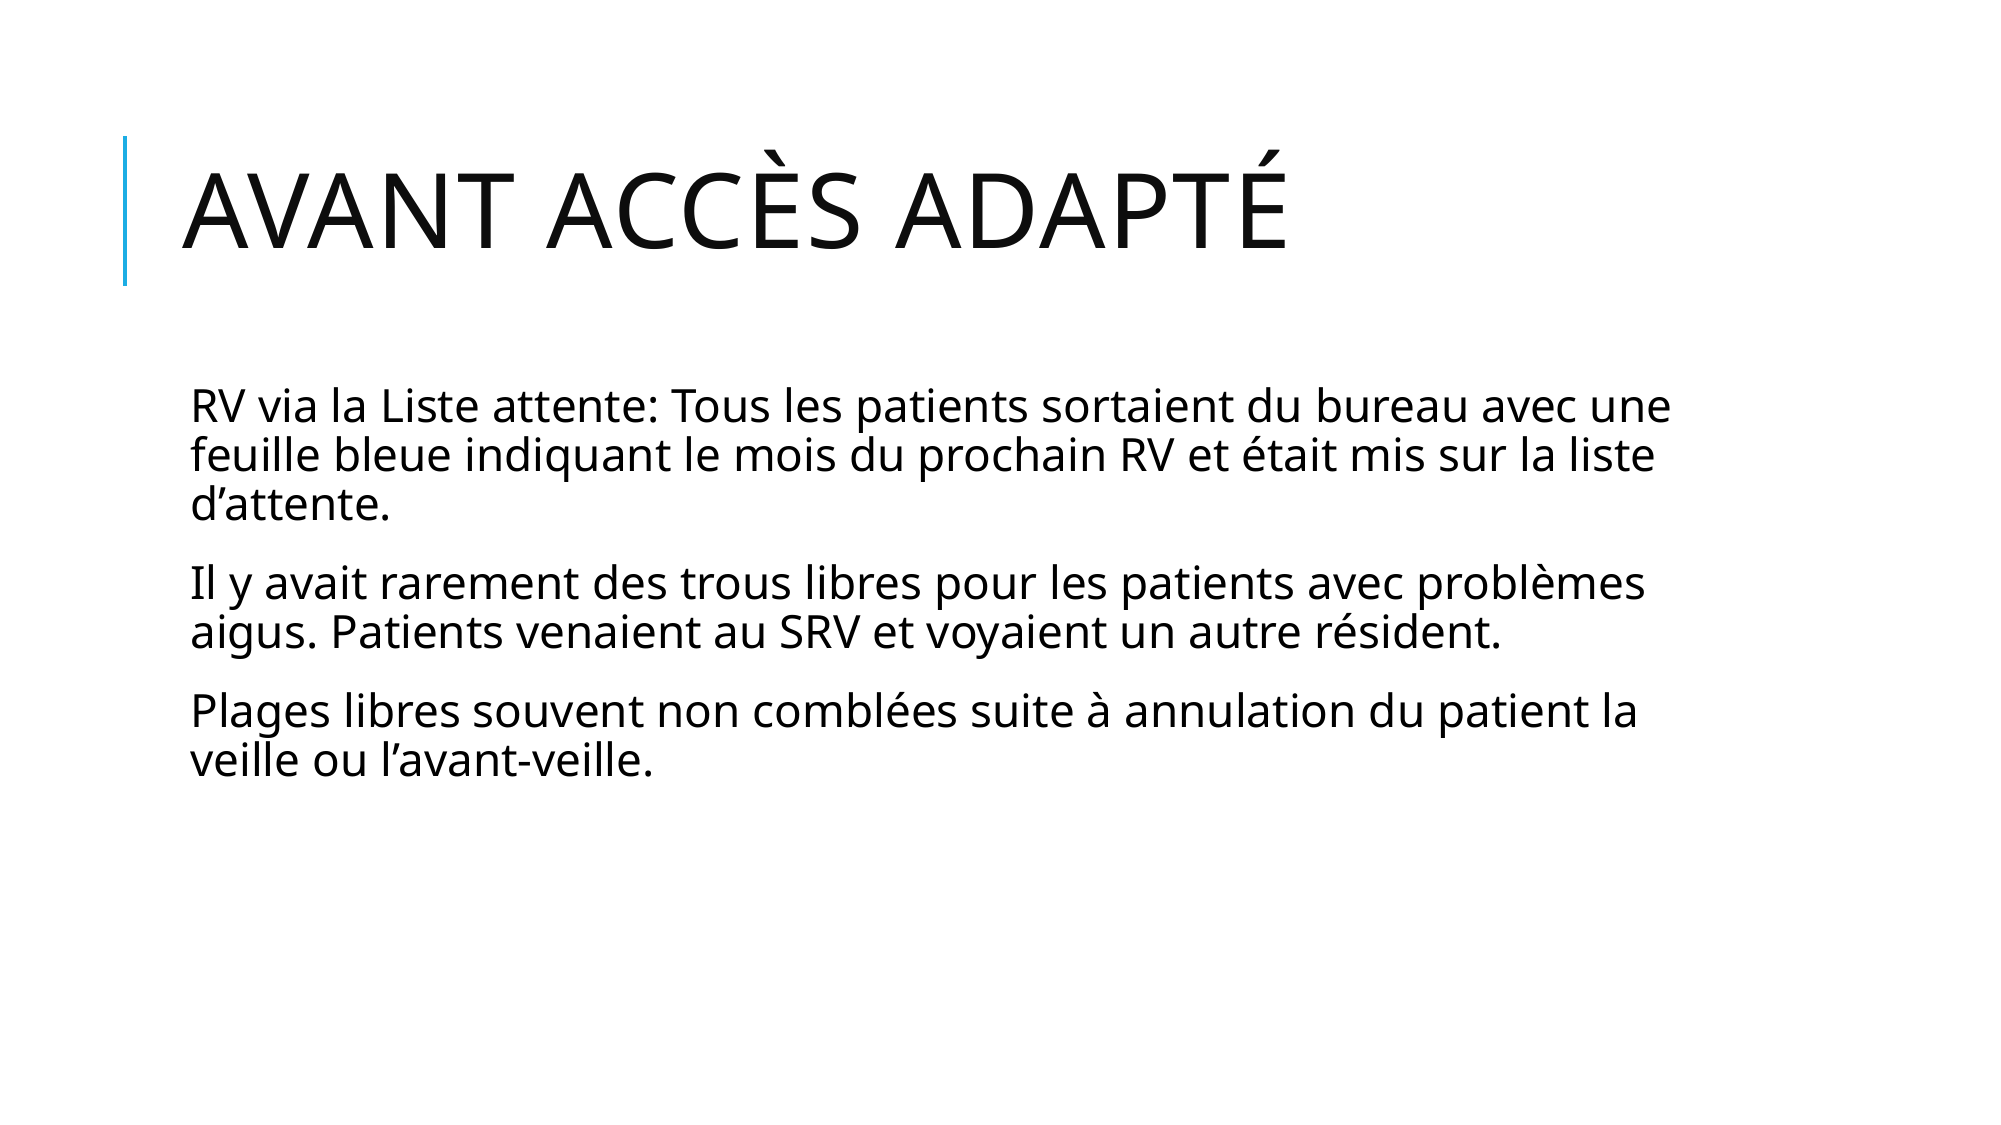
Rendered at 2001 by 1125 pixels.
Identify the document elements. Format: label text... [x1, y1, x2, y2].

list RV via la Liste attente: Tous les patients sortaient du bureau avec une feuille bleue indiquant le mois du prochain RV et était mis sur la liste d’attente. Il y avait rarement des trous libres pour les patients avec problèmes aigus. Patients venaient au SRV et voyaient un autre résident. Plages libres souvent non comblées suite à annulation du patient la veille ou l’avant-veille. [168, 375, 1763, 1035]
title Avant Accès adapté [168, 96, 1763, 342]
